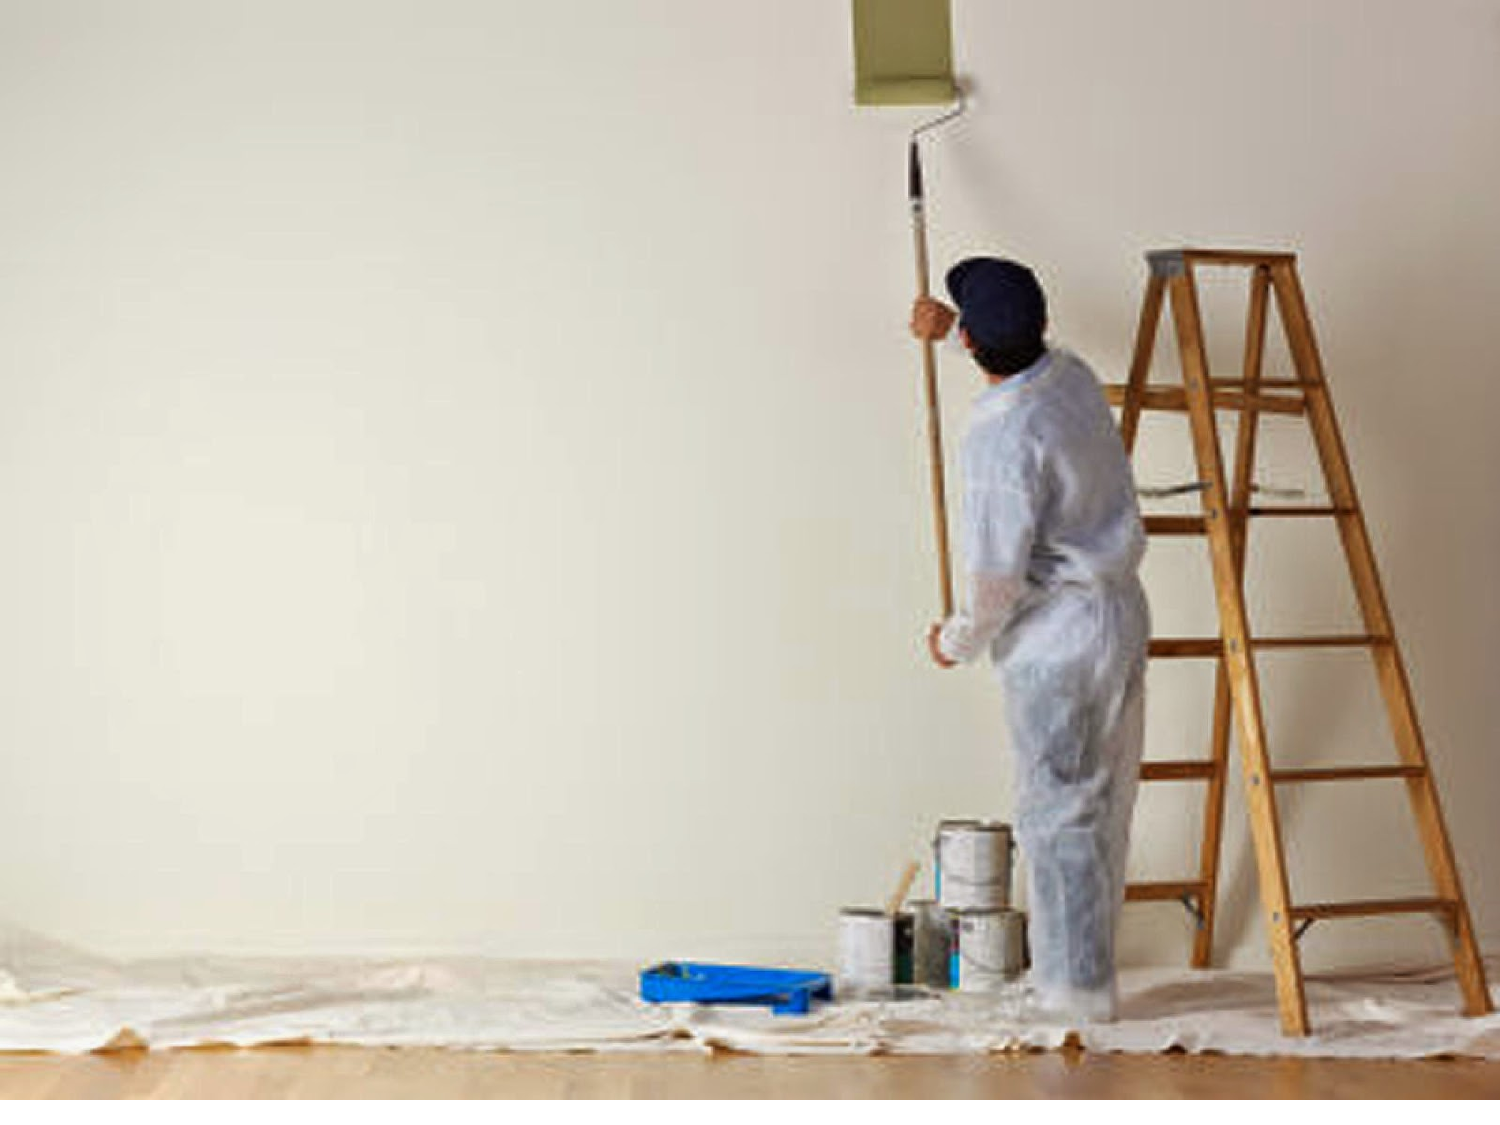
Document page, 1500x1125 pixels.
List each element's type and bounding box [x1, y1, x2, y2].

list [0, 0, 1500, 1101]
